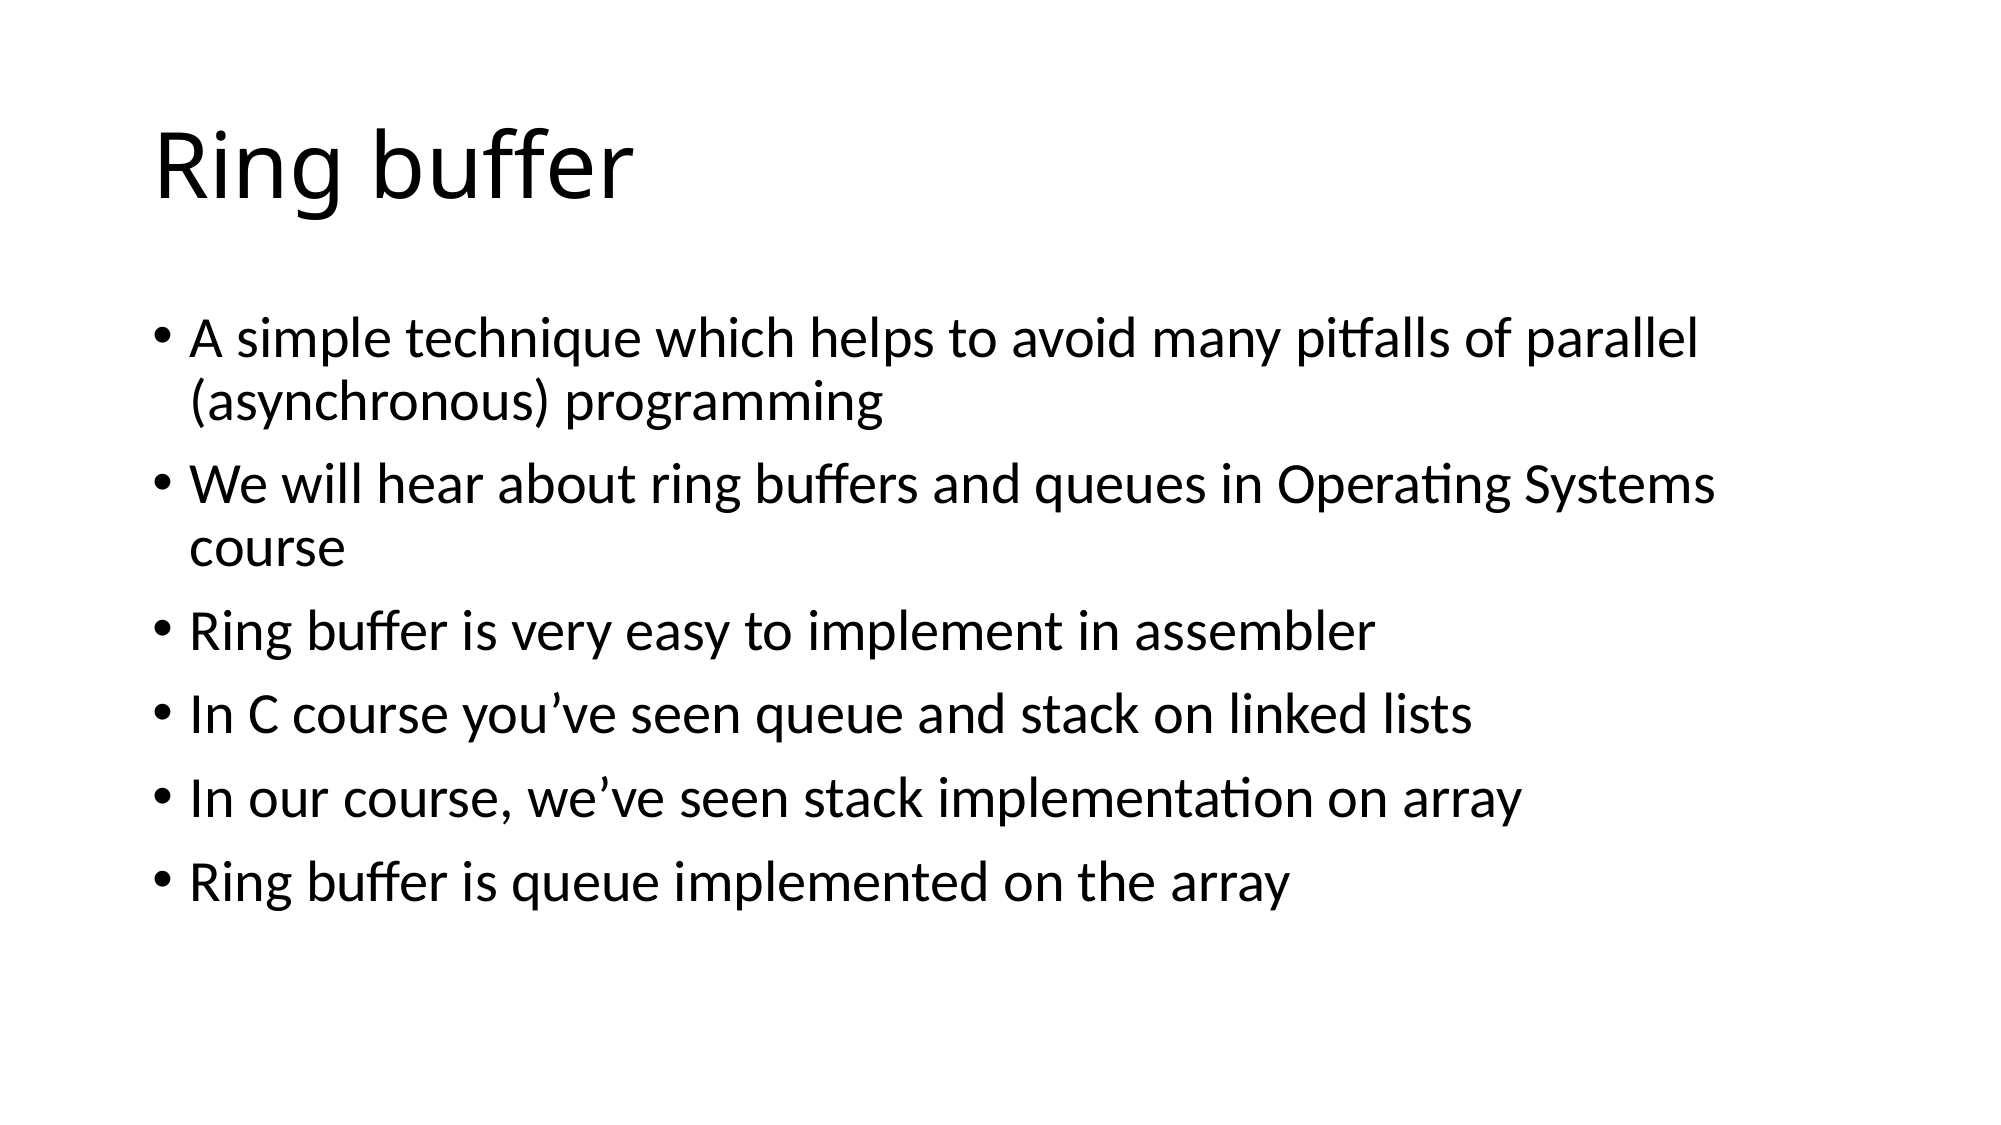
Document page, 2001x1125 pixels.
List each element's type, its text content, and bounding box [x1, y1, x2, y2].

list A simple technique which helps to avoid many pitfalls of parallel (asynchronous) programming We will hear about ring buffers and queues in Operating Systems course Ring buffer is very easy to implement in assembler In C course you’ve seen queue and stack on linked lists In our course, we’ve seen stack implementation on array Ring buffer is queue implemented on the array [137, 299, 1863, 1014]
title Ring buffer [137, 59, 1863, 278]
